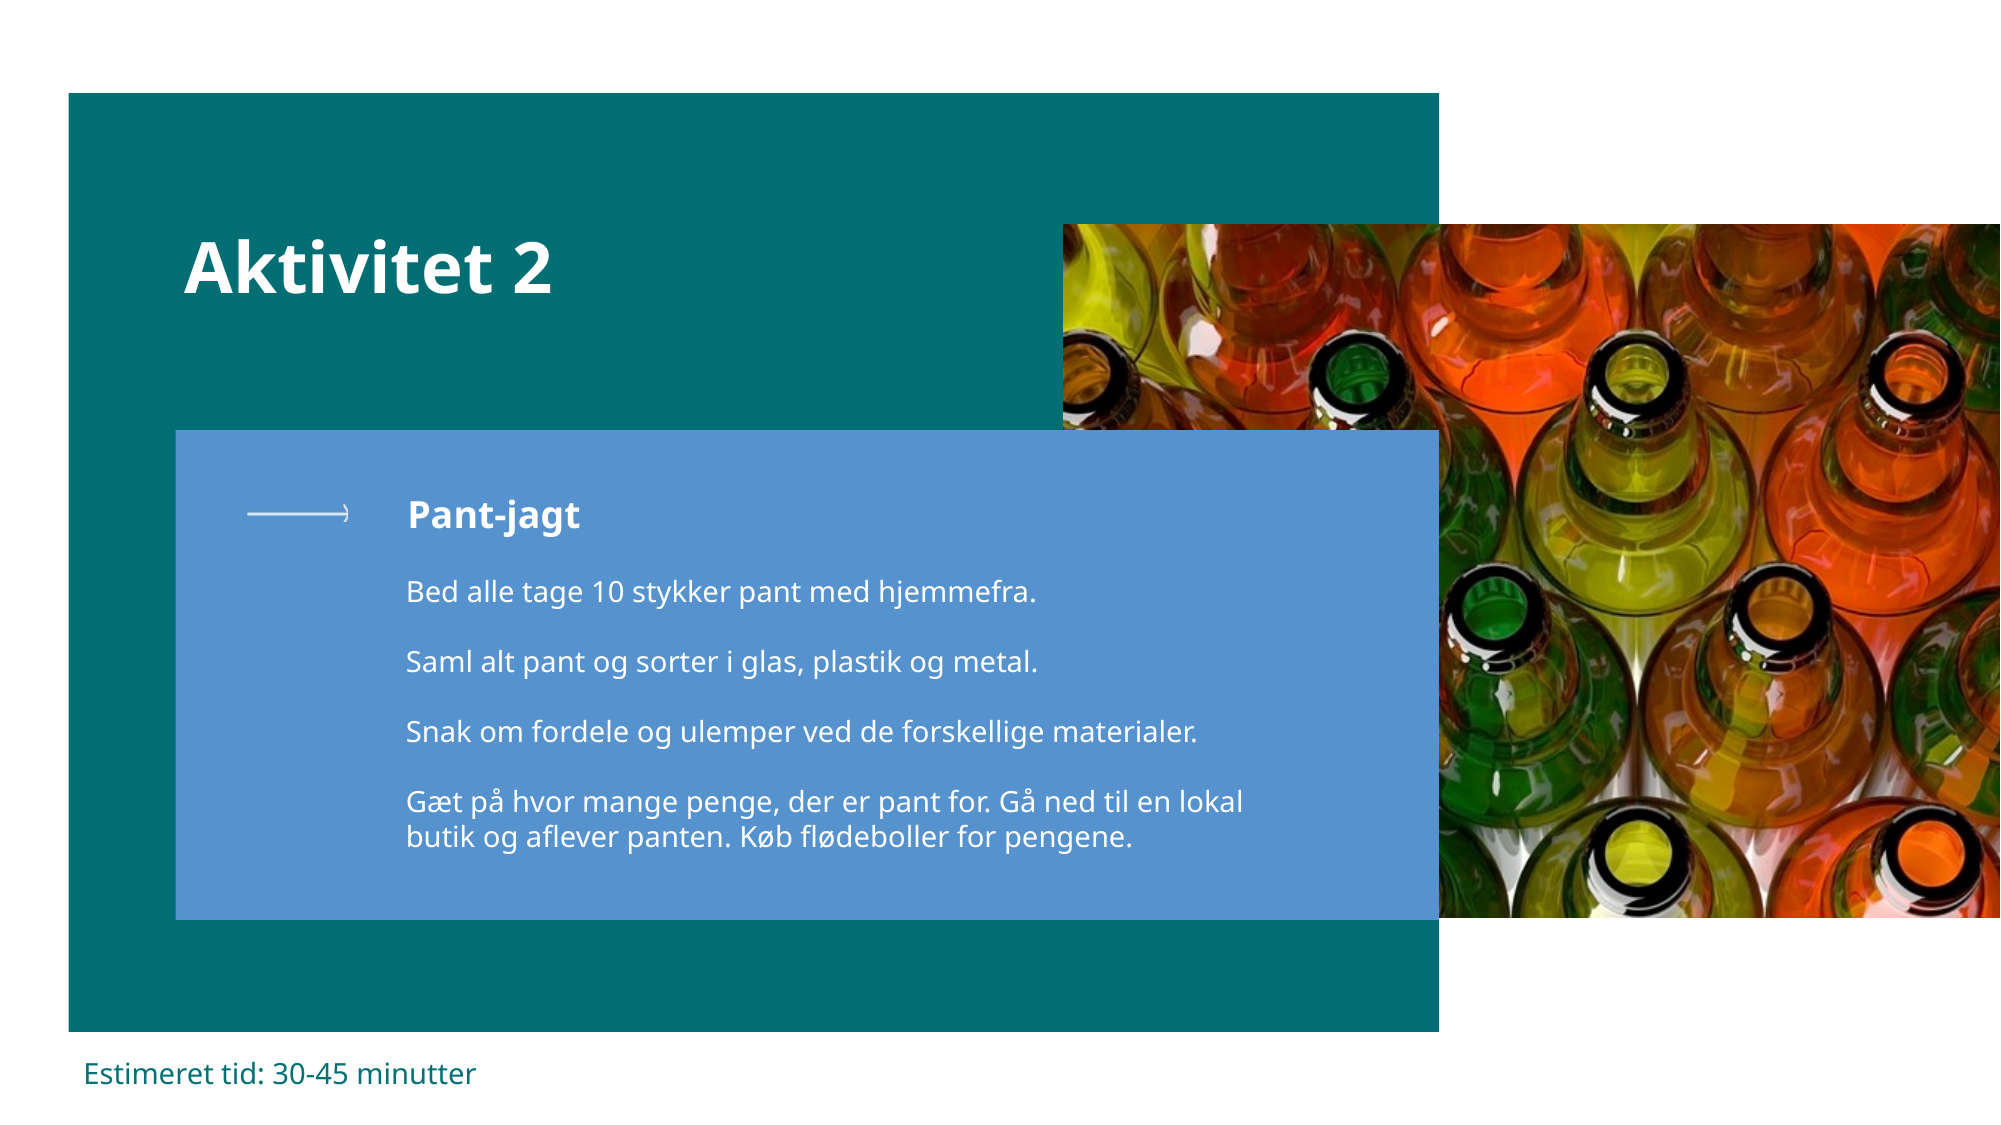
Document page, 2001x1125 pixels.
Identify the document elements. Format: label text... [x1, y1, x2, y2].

picture [68, 93, 2000, 1032]
text_box Estimeret tid: 30-45 minutter [68, 1048, 817, 1098]
